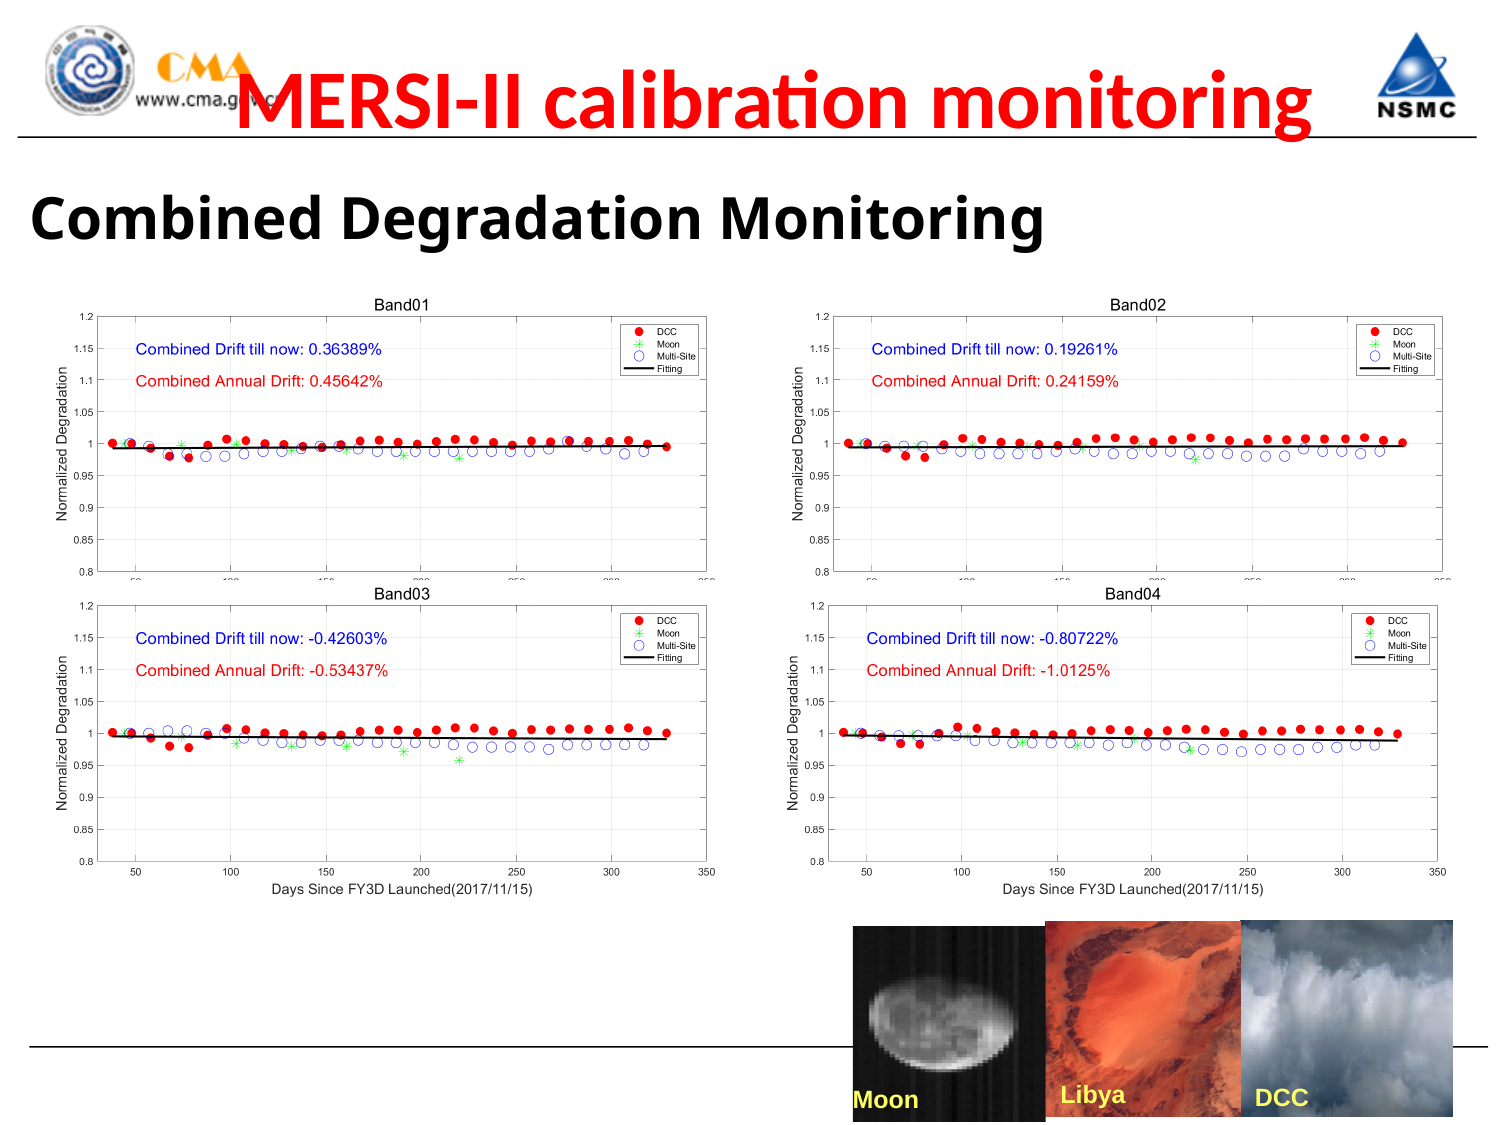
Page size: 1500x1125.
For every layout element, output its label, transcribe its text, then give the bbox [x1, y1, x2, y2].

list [1045, 921, 1241, 1117]
picture [41, 24, 168, 124]
picture [1381, 24, 1486, 131]
picture [1240, 920, 1453, 1117]
text_box MERSI-II calibration monitoring [168, 18, 1381, 136]
title Combined Degradation Monitoring [15, 173, 1365, 291]
picture [852, 926, 1046, 1122]
picture [0, 291, 1500, 897]
